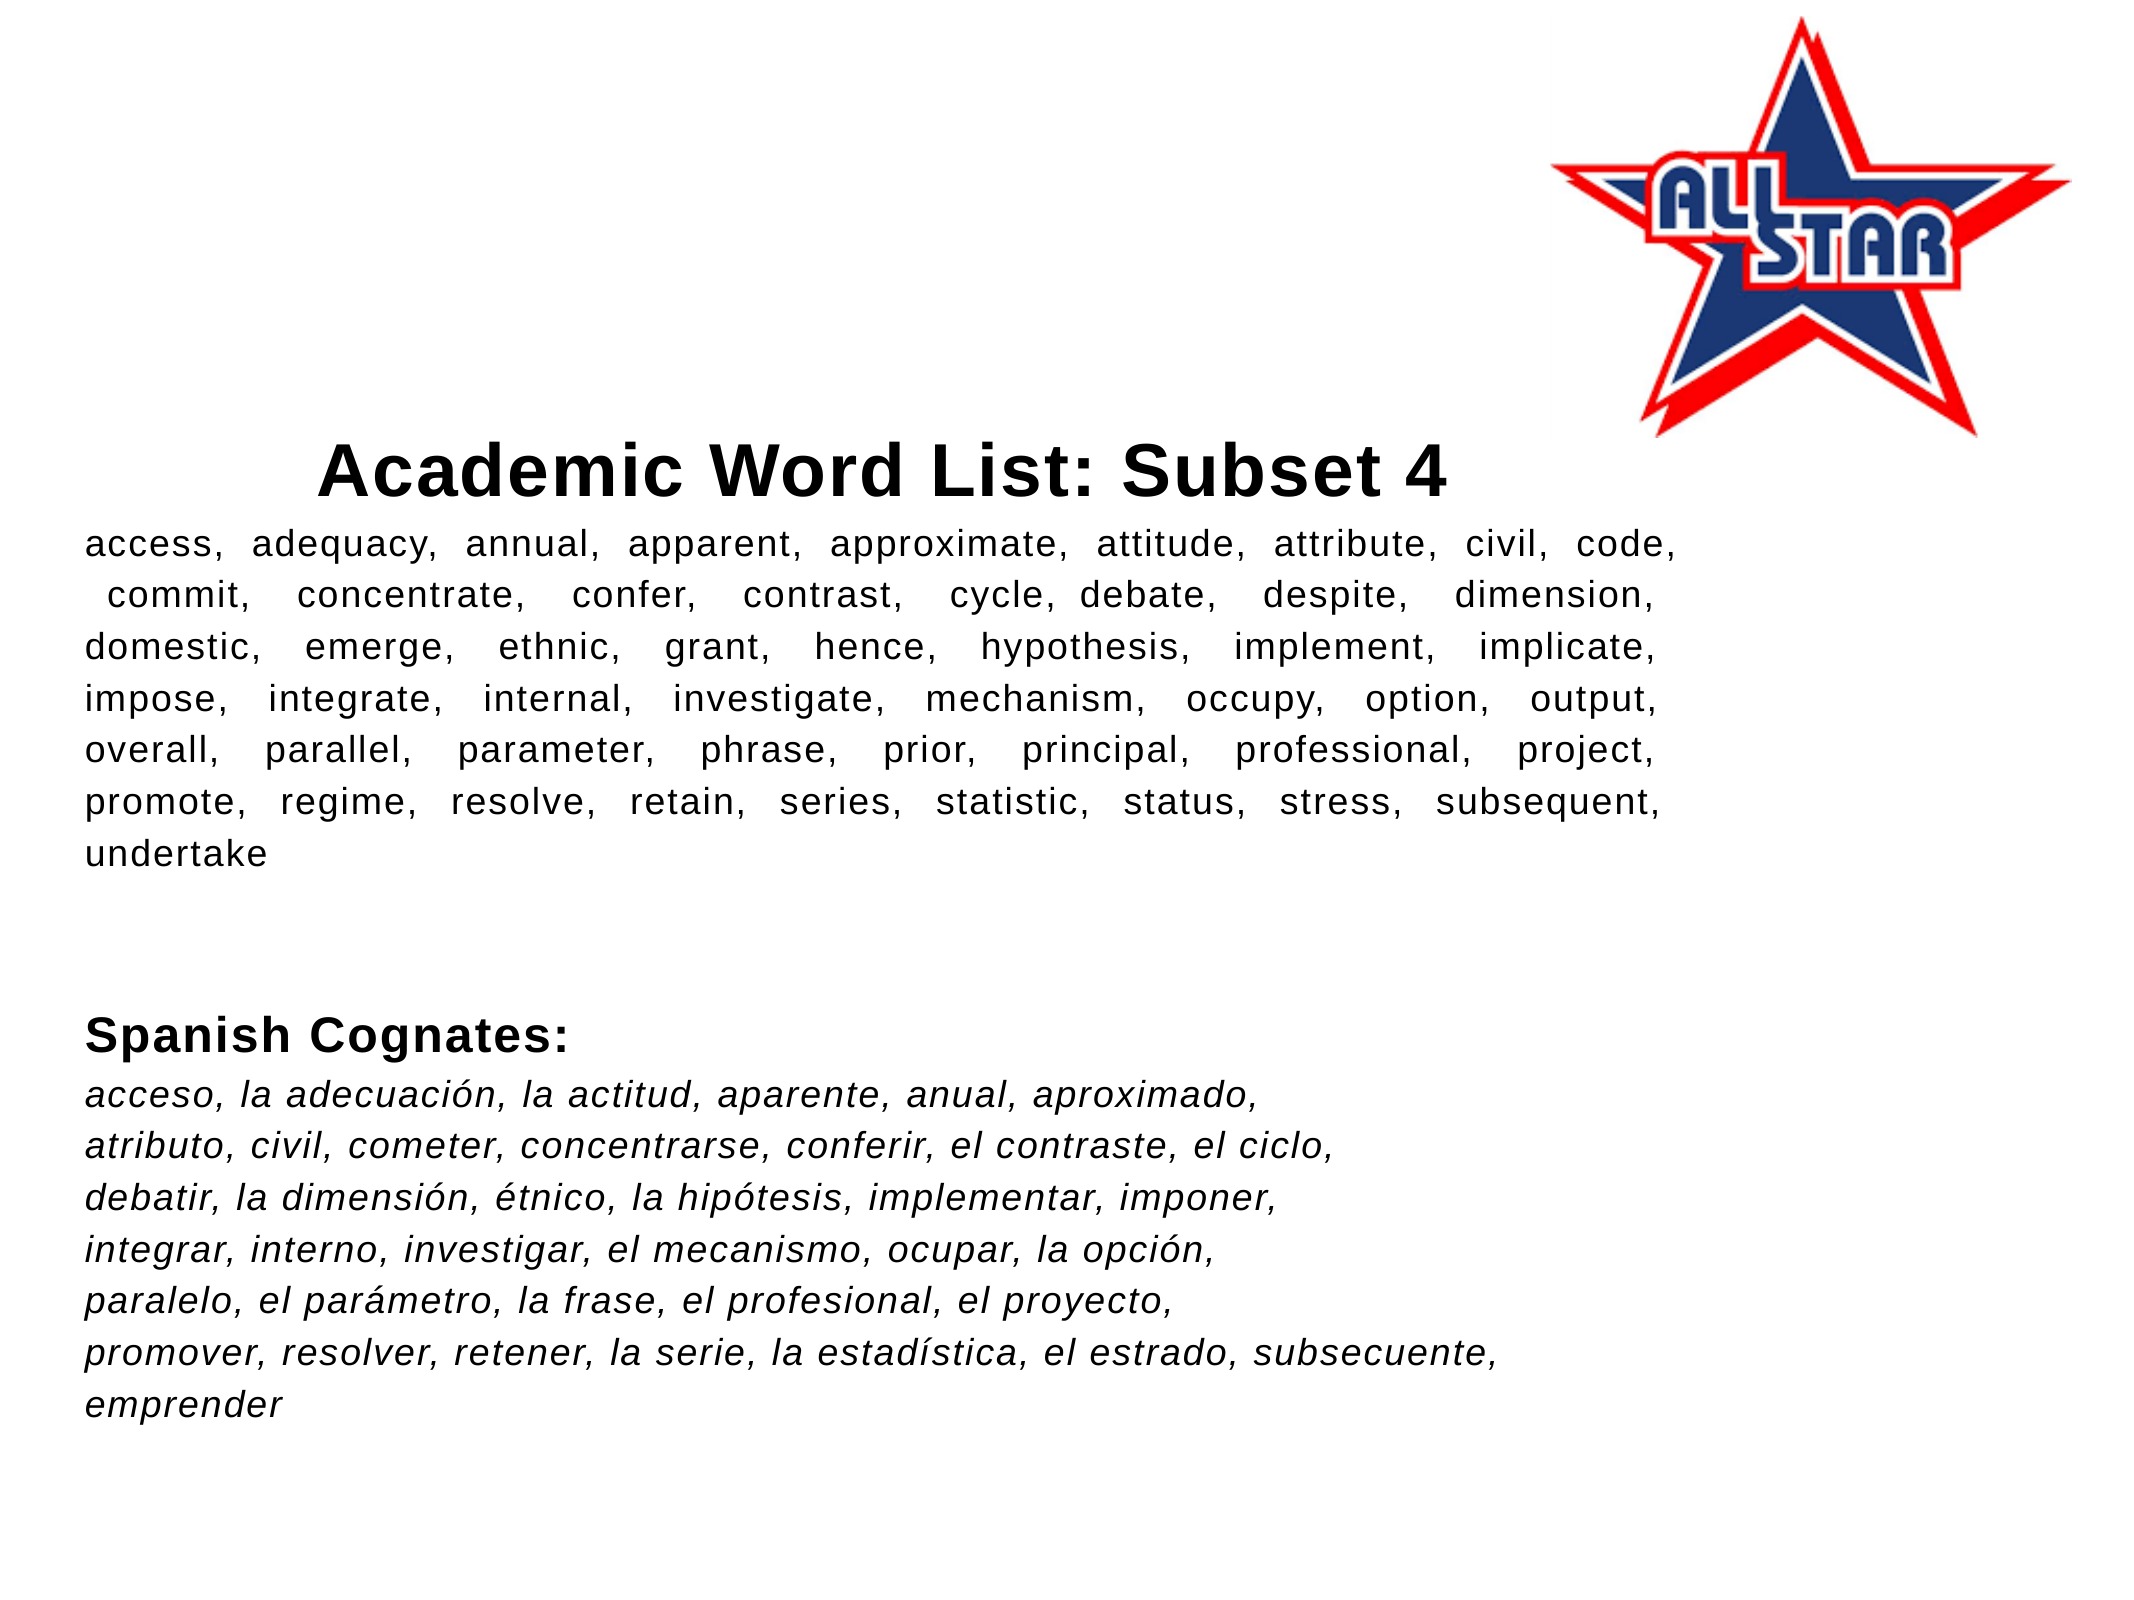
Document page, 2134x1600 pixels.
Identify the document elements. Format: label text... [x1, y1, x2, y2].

picture [1550, 16, 2072, 438]
text_box Academic Word List: Subset 4 access, adequacy, annual, apparent, approximate, attitude, attribute, civil, code, commit, concentrate, confer, contrast, cycle, debate, despite, dimension, domestic, emerge, ethnic, grant, hence, hypothesis, implement, implicate, impose, integrate, internal, investigate, mechanism, occupy, option, output, overall, parallel, parameter, phrase, prior, principal, professional, project, promote, regime, resolve, retain, series, statistic, status, stress, subsequent, undertake Spanish Cognates: acceso, la adecuación, la actitud, aparente, anual, aproximado, atributo, civil, cometer, concentrarse, conferir, el contraste, el ciclo, debatir, la dimensión, étnico, la hipótesis, implementar, imponer, integrar, interno, investigar, el mecanismo, ocupar, la opción, paralelo, el parámetro, la frase, el profesional, el proyecto, promover, resolver, retener, la serie, la estadística, el estrado, subsecuente, emprender [76, 399, 1690, 1434]
